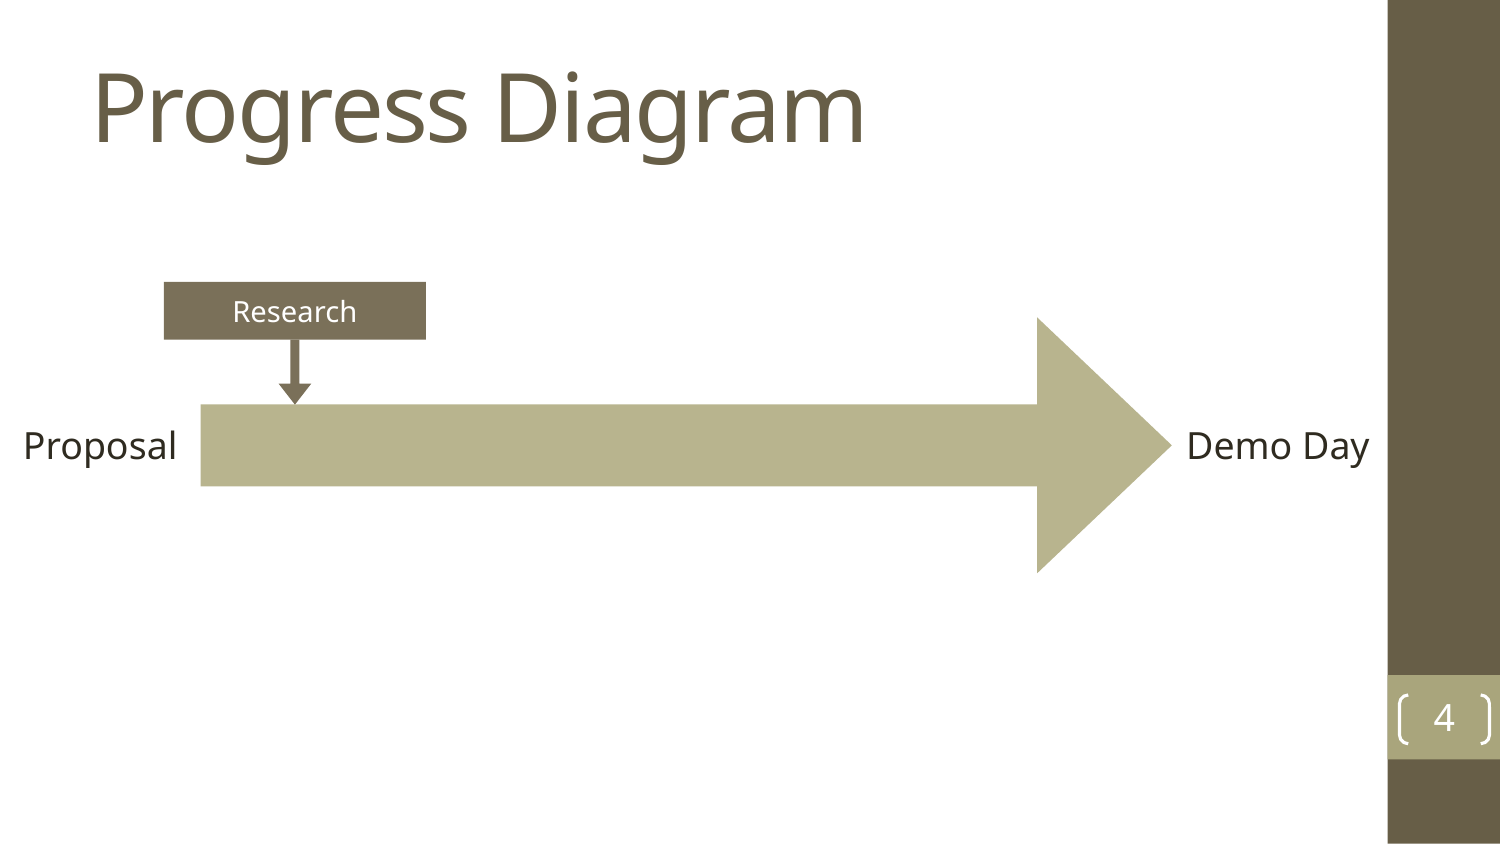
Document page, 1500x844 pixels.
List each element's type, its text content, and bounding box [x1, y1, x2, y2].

text_box Research [163, 281, 426, 340]
title Progress Diagram [75, 33, 1325, 175]
text_box Proposal [0, 416, 201, 472]
slide_number 4 [1397, 693, 1492, 746]
text_box Demo Day [1167, 416, 1389, 472]
text_box [200, 317, 1167, 574]
text_box [278, 339, 312, 405]
